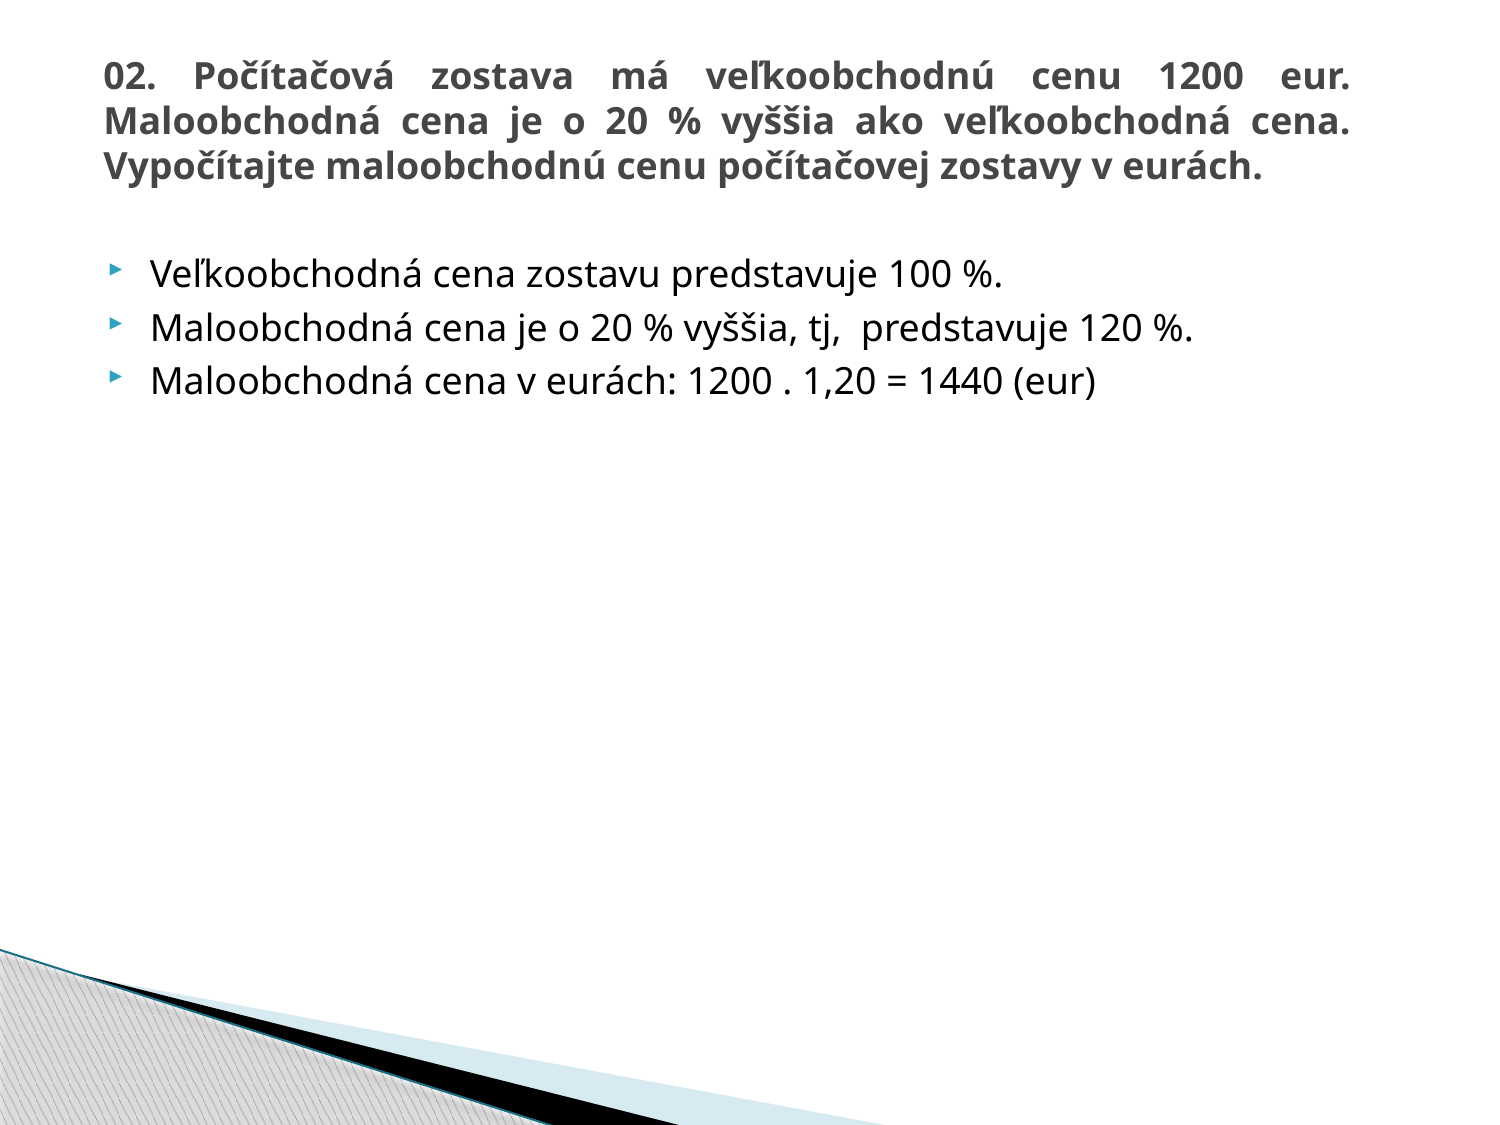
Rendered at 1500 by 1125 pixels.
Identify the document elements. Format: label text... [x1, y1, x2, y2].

list Veľkoobchodná cena zostavu predstavuje 100 %. Maloobchodná cena je o 20 % vyššia, tj, predstavuje 120 %. Maloobchodná cena v eurách: 1200 . 1,20 = 1440 (eur) [75, 243, 1425, 986]
title 02. Počítačová zostava má veľkoobchodnú cenu 1200 eur. Maloobchodná cena je o 20 % vyššia ako veľkoobchodná cena. Vypočítajte maloobchodnú cenu počítačovej zostavy v eurách. [88, 54, 1367, 185]
